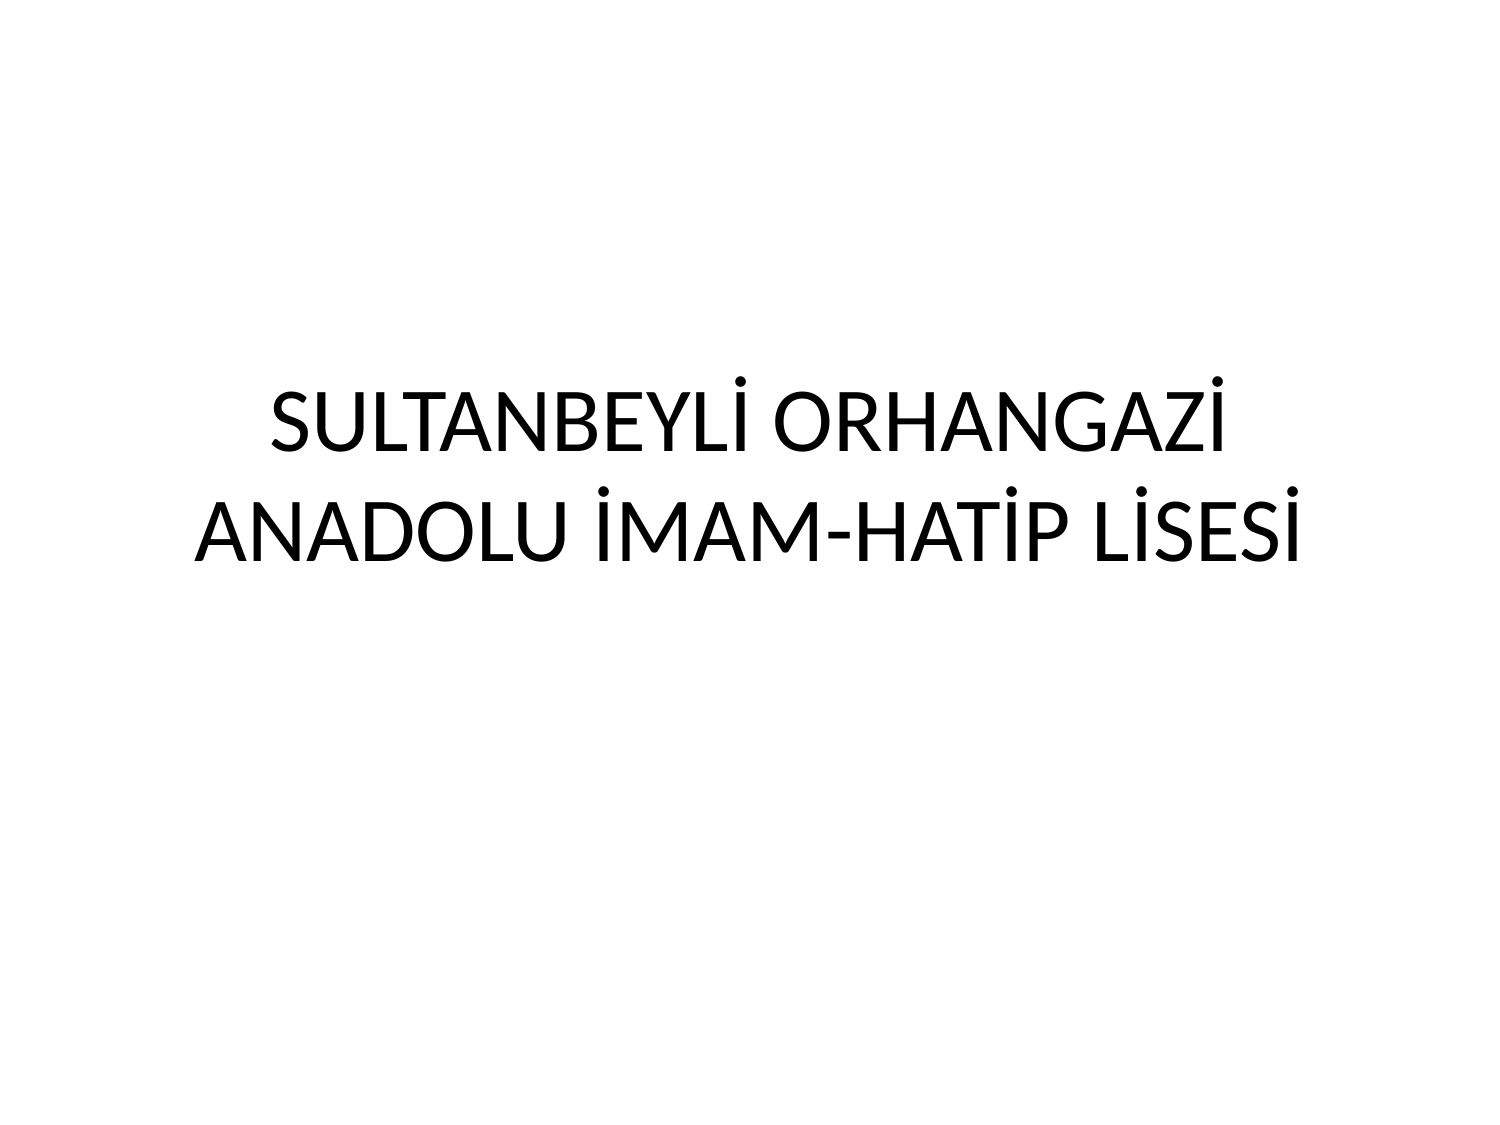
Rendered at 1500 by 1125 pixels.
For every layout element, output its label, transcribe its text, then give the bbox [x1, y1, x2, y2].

title SULTANBEYLİ ORHANGAZİ ANADOLU İMAM-HATİP LİSESİ [112, 349, 1388, 591]
